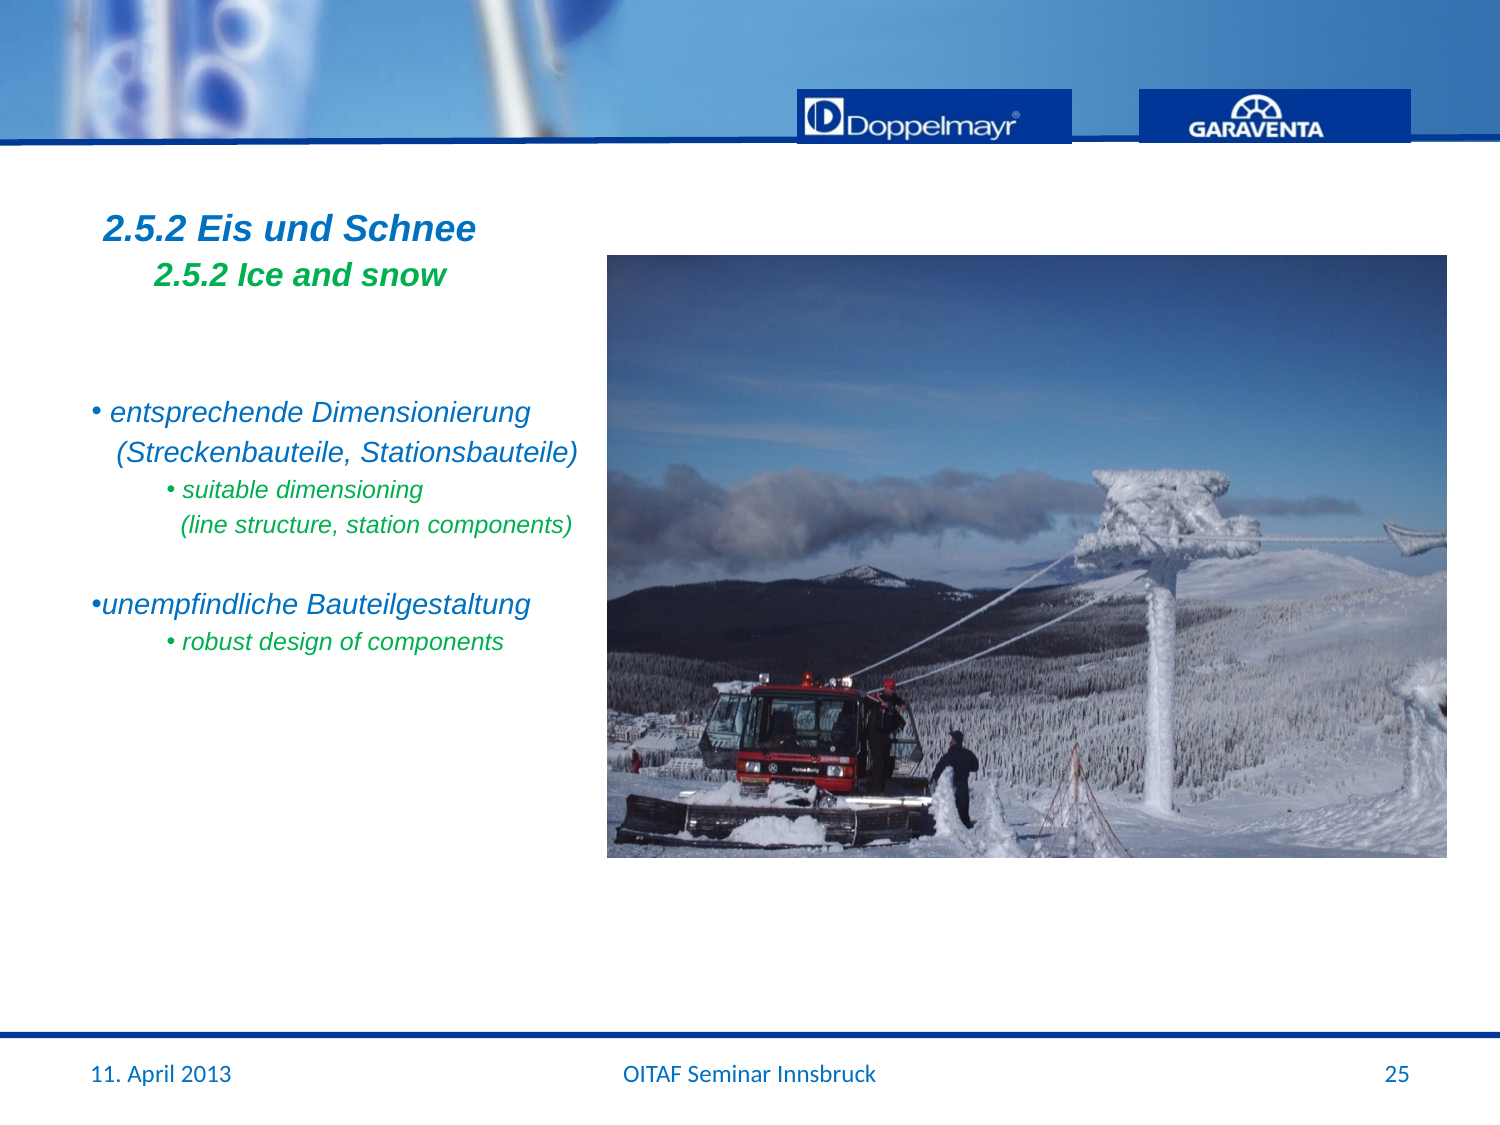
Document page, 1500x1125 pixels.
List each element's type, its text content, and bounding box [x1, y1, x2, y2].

picture [606, 255, 1448, 858]
footer OITAF Seminar Innsbruck [512, 1042, 988, 1103]
text_box 2.5.2 Eis und Schnee 2.5.2 Ice and snow [88, 196, 526, 301]
slide_number 25 [1074, 1042, 1425, 1103]
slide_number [75, 1042, 425, 1103]
picture [0, 0, 1500, 144]
subtitle entsprechende Dimensionierung (Streckenbauteile, Stationsbauteile) suitable dimensioning (line structure, station components) unempfindliche Bauteilgestaltung robust design of components [76, 385, 601, 752]
